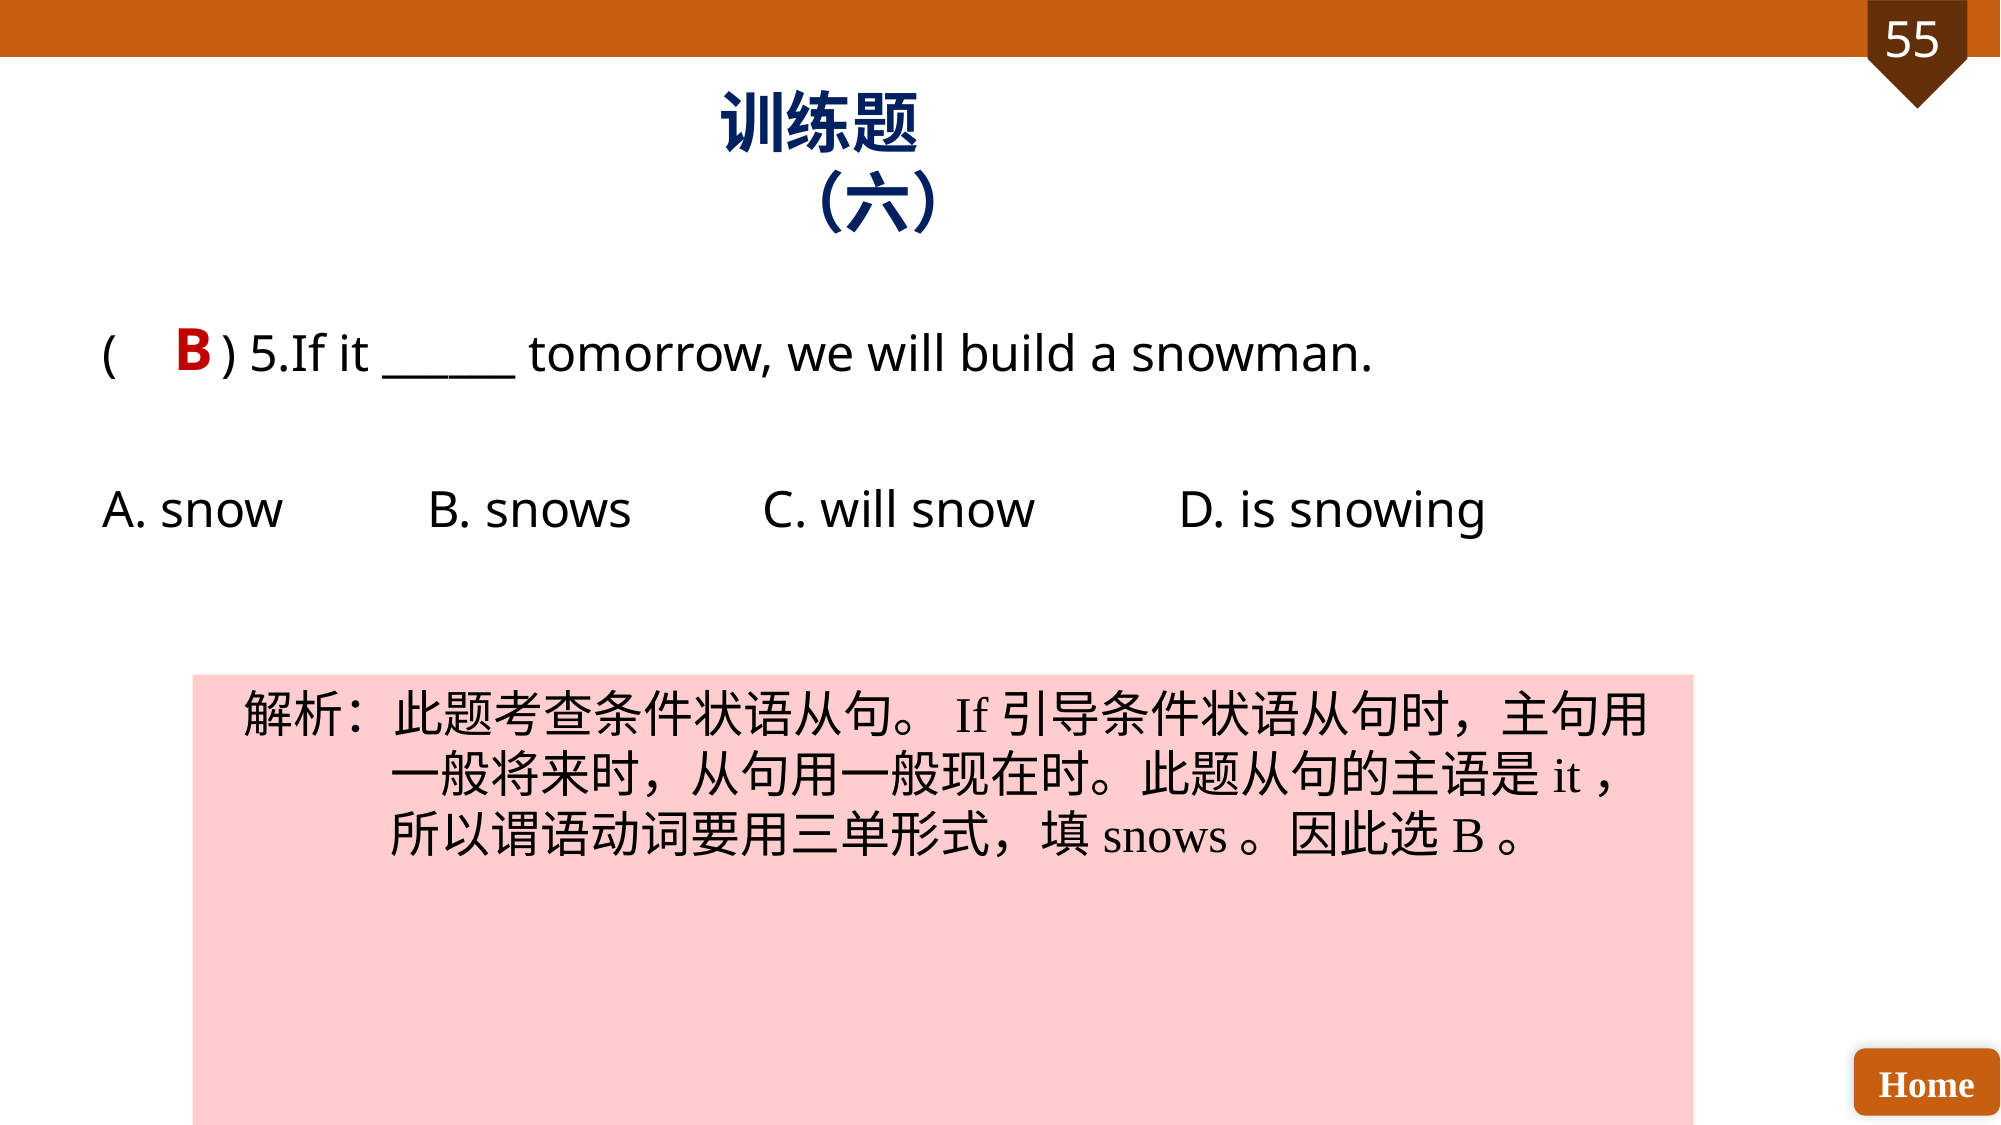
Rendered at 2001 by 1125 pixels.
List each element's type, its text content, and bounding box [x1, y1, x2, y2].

text_box 解析：此题考查条件状语从句。If引导条件状语从句时，主句用一般将来时，从句用一般现在时。此题从句的主语是it，所以谓语动词要用三单形式，填snows。因此选B。 [228, 674, 1686, 870]
text_box 训练题（六） [704, 73, 1096, 249]
text_box [191, 674, 1695, 1125]
text_box B [159, 304, 229, 390]
text_box ( ) 5.If it ______ tomorrow, we will build a snowman. A. snow B. snows C. will snow D. is snowing [87, 296, 1971, 546]
